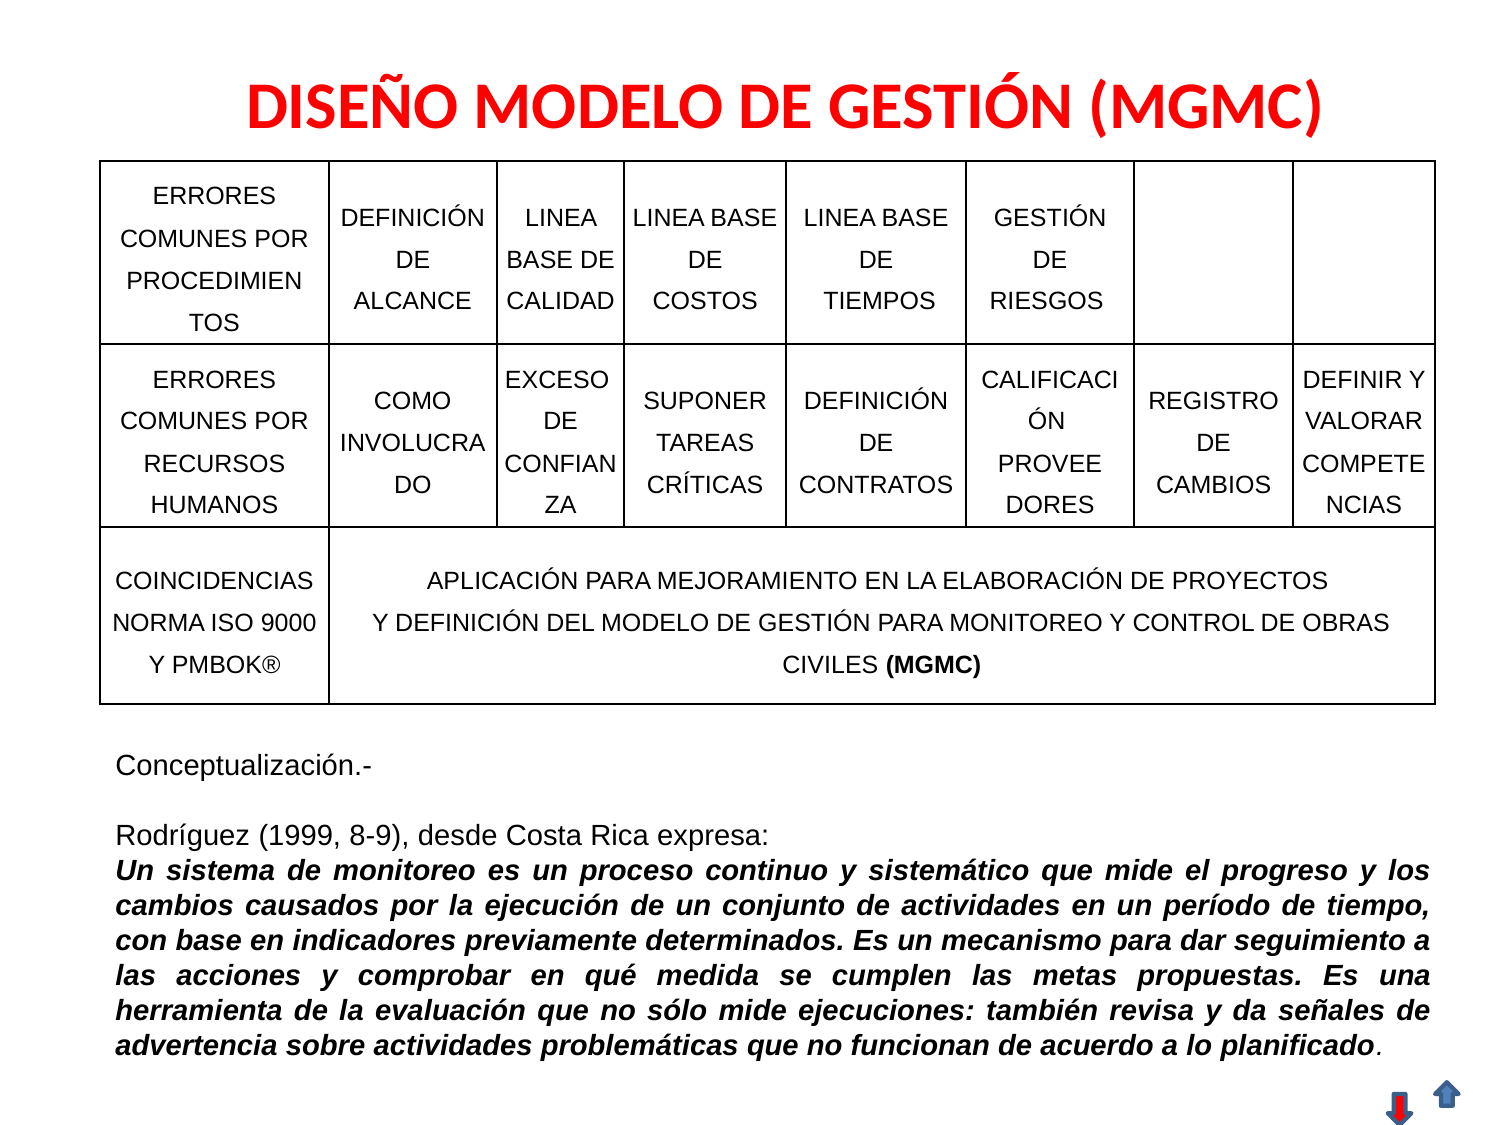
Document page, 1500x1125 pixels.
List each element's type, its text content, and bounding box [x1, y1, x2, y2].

text_box [1433, 1080, 1461, 1108]
table_cell REGISTRO DE CAMBIOS [1135, 345, 1292, 526]
table_header LINEA BASE DE TIEMPOS [787, 162, 965, 343]
table_header LINEA BASE DE COSTOS [625, 162, 785, 343]
table_header ERRORES COMUNES POR PROCEDIMIEN TOS [101, 162, 328, 343]
table_cell EXCESO DE CONFIANZA [498, 345, 623, 526]
text_box DISEÑO MODELO DE GESTIÓN (MGMC) [100, 66, 1471, 138]
table_cell DEFINIR Y VALORAR COMPETENCIAS [1294, 345, 1434, 526]
table_header [1294, 162, 1434, 343]
table_cell ERRORES COMUNES POR RECURSOS HUMANOS [101, 345, 328, 526]
text_box Conceptualización.- Rodríguez (1999, 8-9), desde Costa Rica expresa: Un sistema de monitoreo es un proceso continuo y sistemático que mide el progreso y los cambios causados por la ejecución de un conjunto de actividades en un período de tiempo, con base en indicadores previamente determinados. Es un mecanismo para dar seguimiento a las acciones y comprobar en qué medida se cumplen las metas propuestas. Es una herramienta de la evaluación que no sólo mide ejecuciones: también revisa y da señales de advertencia sobre actividades problemáticas que no funcionan de acuerdo a lo planificado. [100, 739, 1447, 1069]
table_header DEFINICIÓN DE ALCANCE [330, 162, 496, 343]
table_cell DEFINICIÓN DE CONTRATOS [787, 345, 965, 526]
table_cell COMO INVOLUCRADO [330, 345, 496, 526]
table_cell SUPONER TAREAS CRÍTICAS [625, 345, 785, 526]
table_cell APLICACIÓN PARA MEJORAMIENTO EN LA ELABORACIÓN DE PROYECTOS Y DEFINICIÓN DEL MODELO DE GESTIÓN PARA MONITOREO Y CONTROL DE OBRAS CIVILES (MGMC) [330, 528, 1434, 703]
text_box [1385, 1091, 1414, 1125]
table_header [1135, 162, 1292, 343]
table_cell COINCIDENCIAS NORMA ISO 9000 Y PMBOK® [101, 528, 328, 703]
table_cell CALIFICACIÓN PROVEE DORES [967, 345, 1133, 526]
table_header LINEA BASE DE CALIDAD [498, 162, 623, 343]
table_header GESTIÓN DE RIESGOS [967, 162, 1133, 343]
